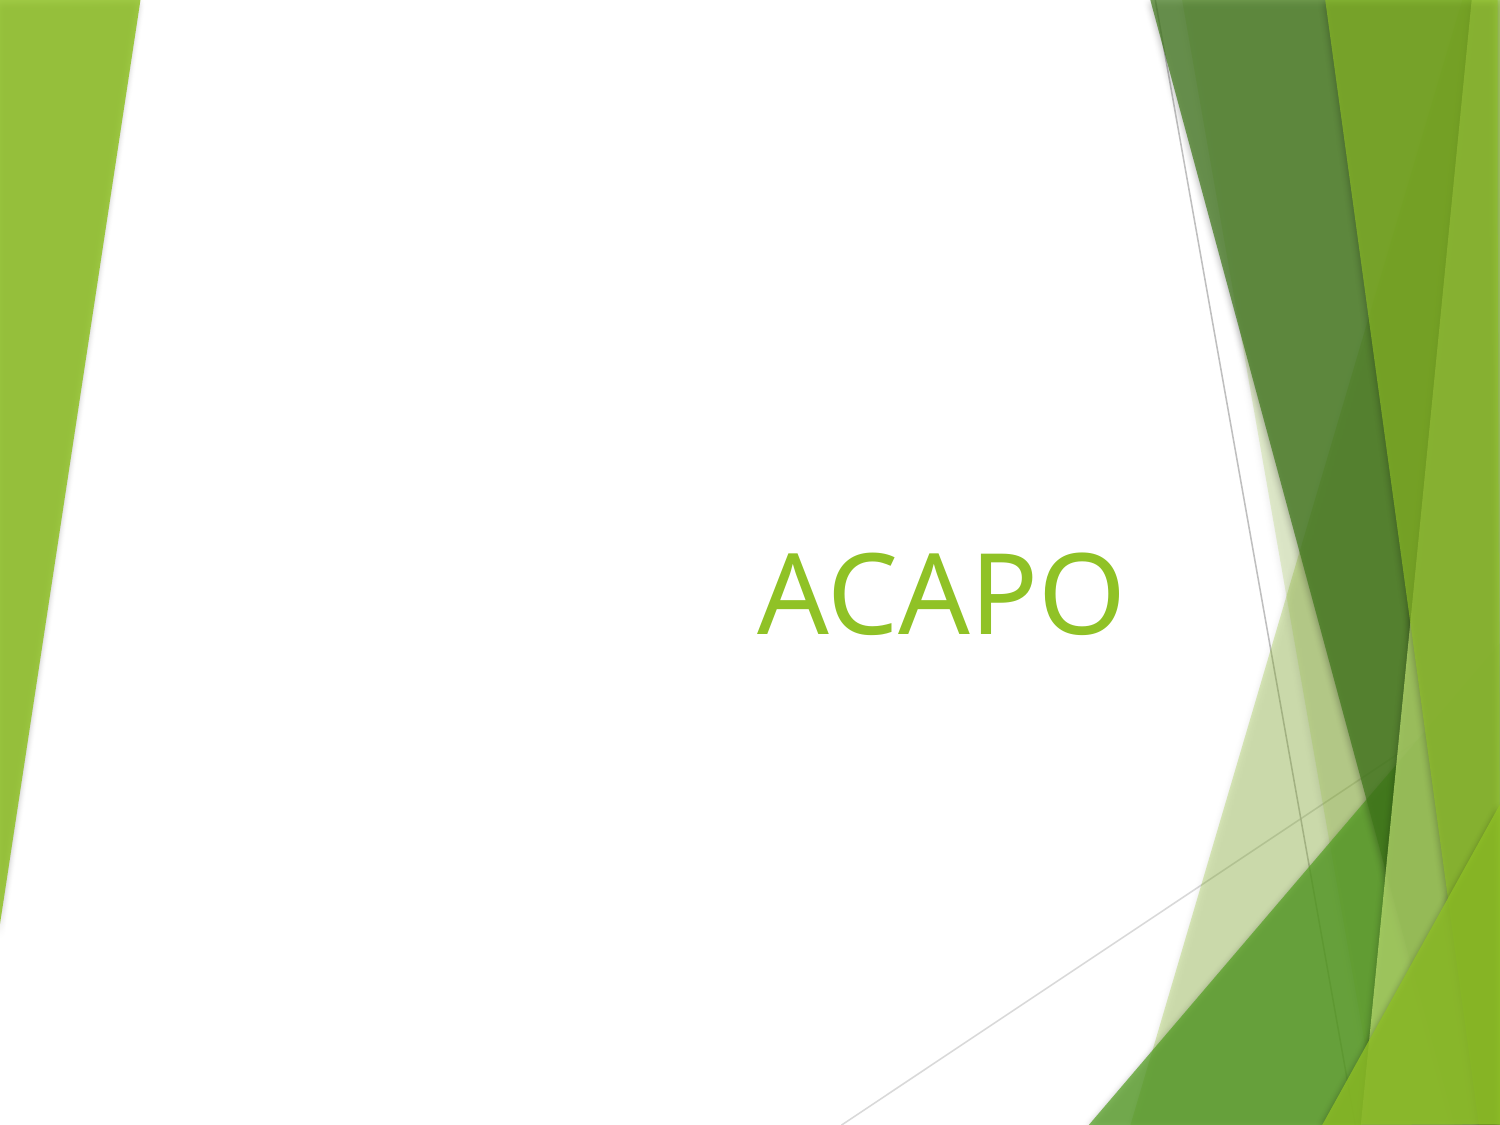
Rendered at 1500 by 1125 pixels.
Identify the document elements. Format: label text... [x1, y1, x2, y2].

title ACAPO [185, 394, 1142, 665]
